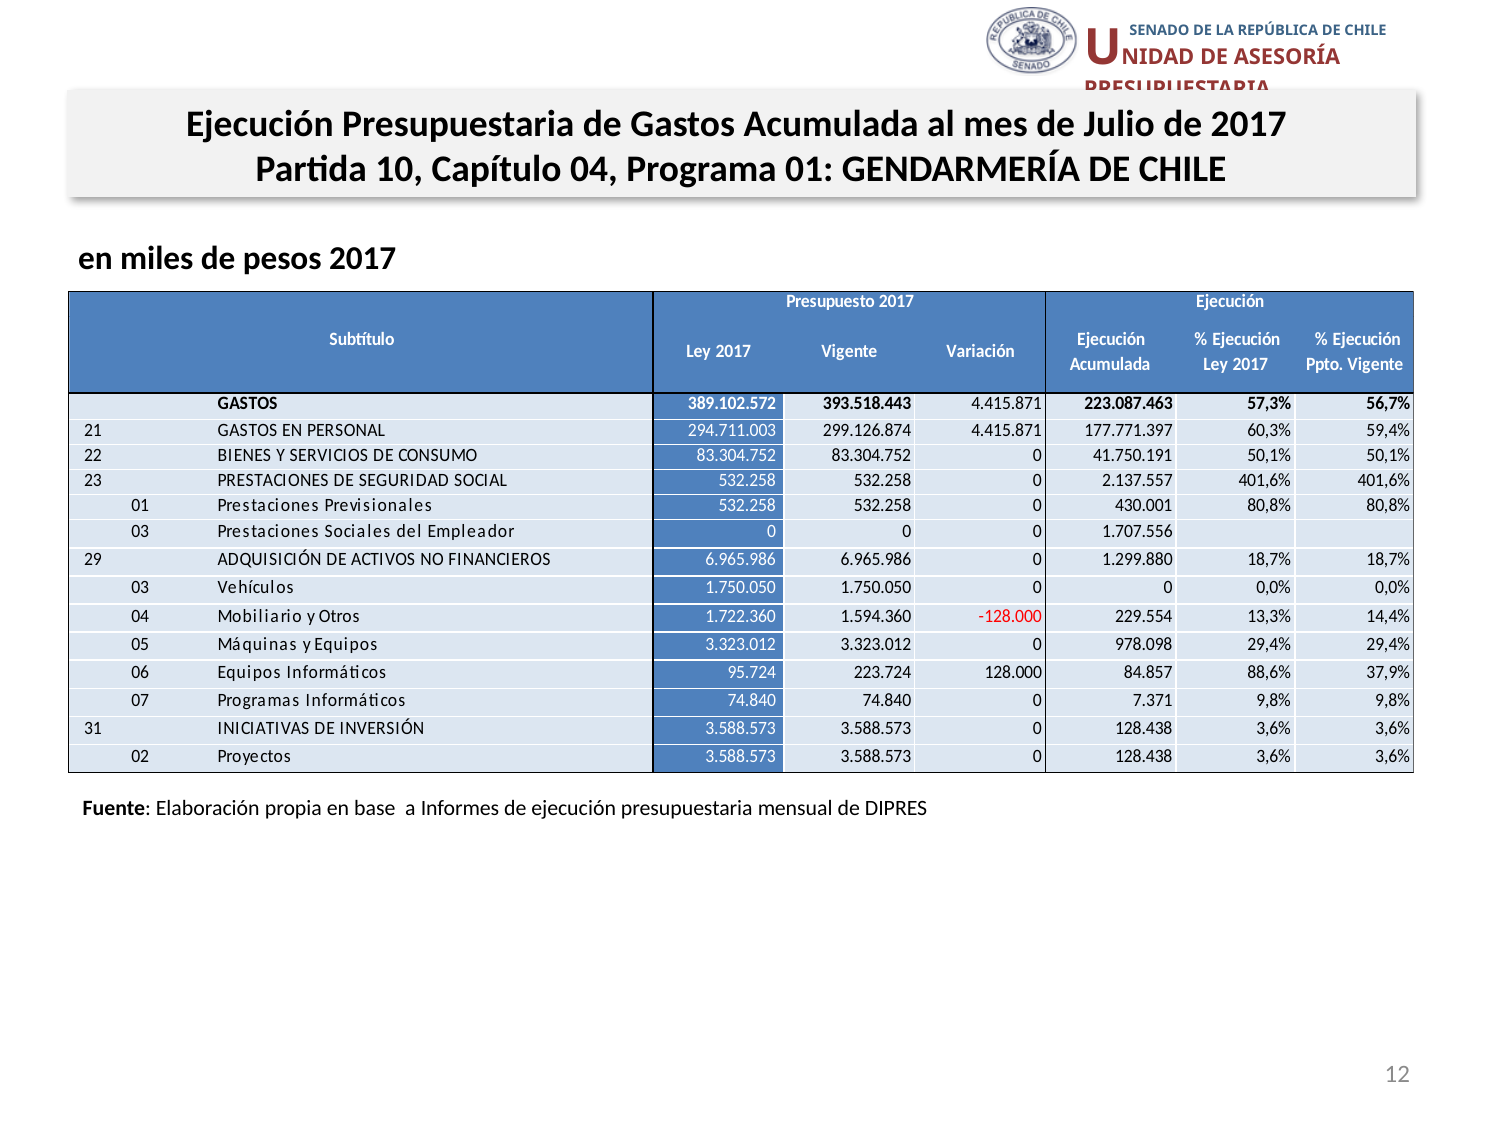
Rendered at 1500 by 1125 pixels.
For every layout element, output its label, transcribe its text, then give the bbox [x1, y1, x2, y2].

footer Fuente: Elaboración propia en base a Informes de ejecución presupuestaria mensual de DIPRES [67, 786, 1447, 846]
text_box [67, 290, 1416, 774]
slide_number 12 [1074, 1042, 1425, 1103]
text_box Ejecución Presupuestaria de Gastos Acumulada al mes de Julio de 2017 Partida 10, Capítulo 04, Programa 01: GENDARMERÍA DE CHILE [67, 90, 1415, 197]
picture [986, 7, 1079, 76]
text_box en miles de pesos 2017 [63, 228, 1414, 277]
